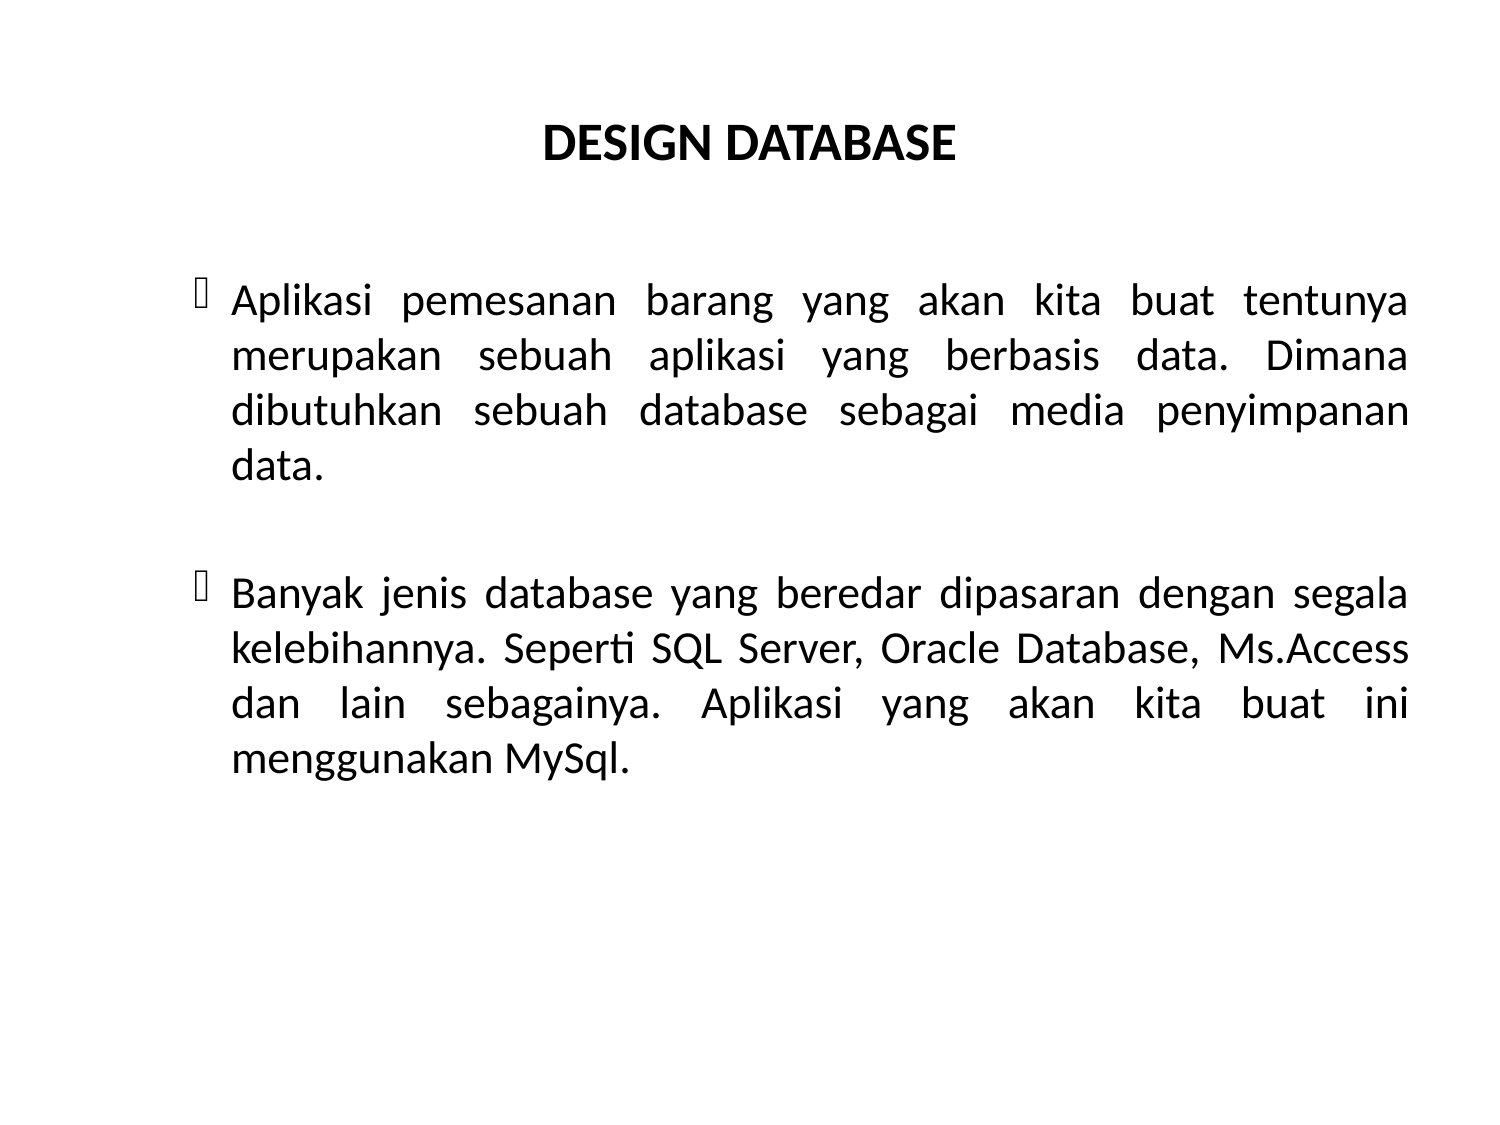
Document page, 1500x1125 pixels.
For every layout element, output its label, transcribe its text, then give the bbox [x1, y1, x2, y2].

title DESIGN DATABASE [75, 45, 1425, 233]
list Aplikasi pemesanan barang yang akan kita buat tentunya merupakan sebuah aplikasi yang berbasis data. Dimana dibutuhkan sebuah database sebagai media penyimpanan data. Banyak jenis database yang beredar dipasaran dengan segala kelebihannya. Seperti SQL Server, Oracle Database, Ms.Access dan lain sebagainya. Aplikasi yang akan kita buat ini menggunakan MySql. [75, 262, 1425, 1005]
